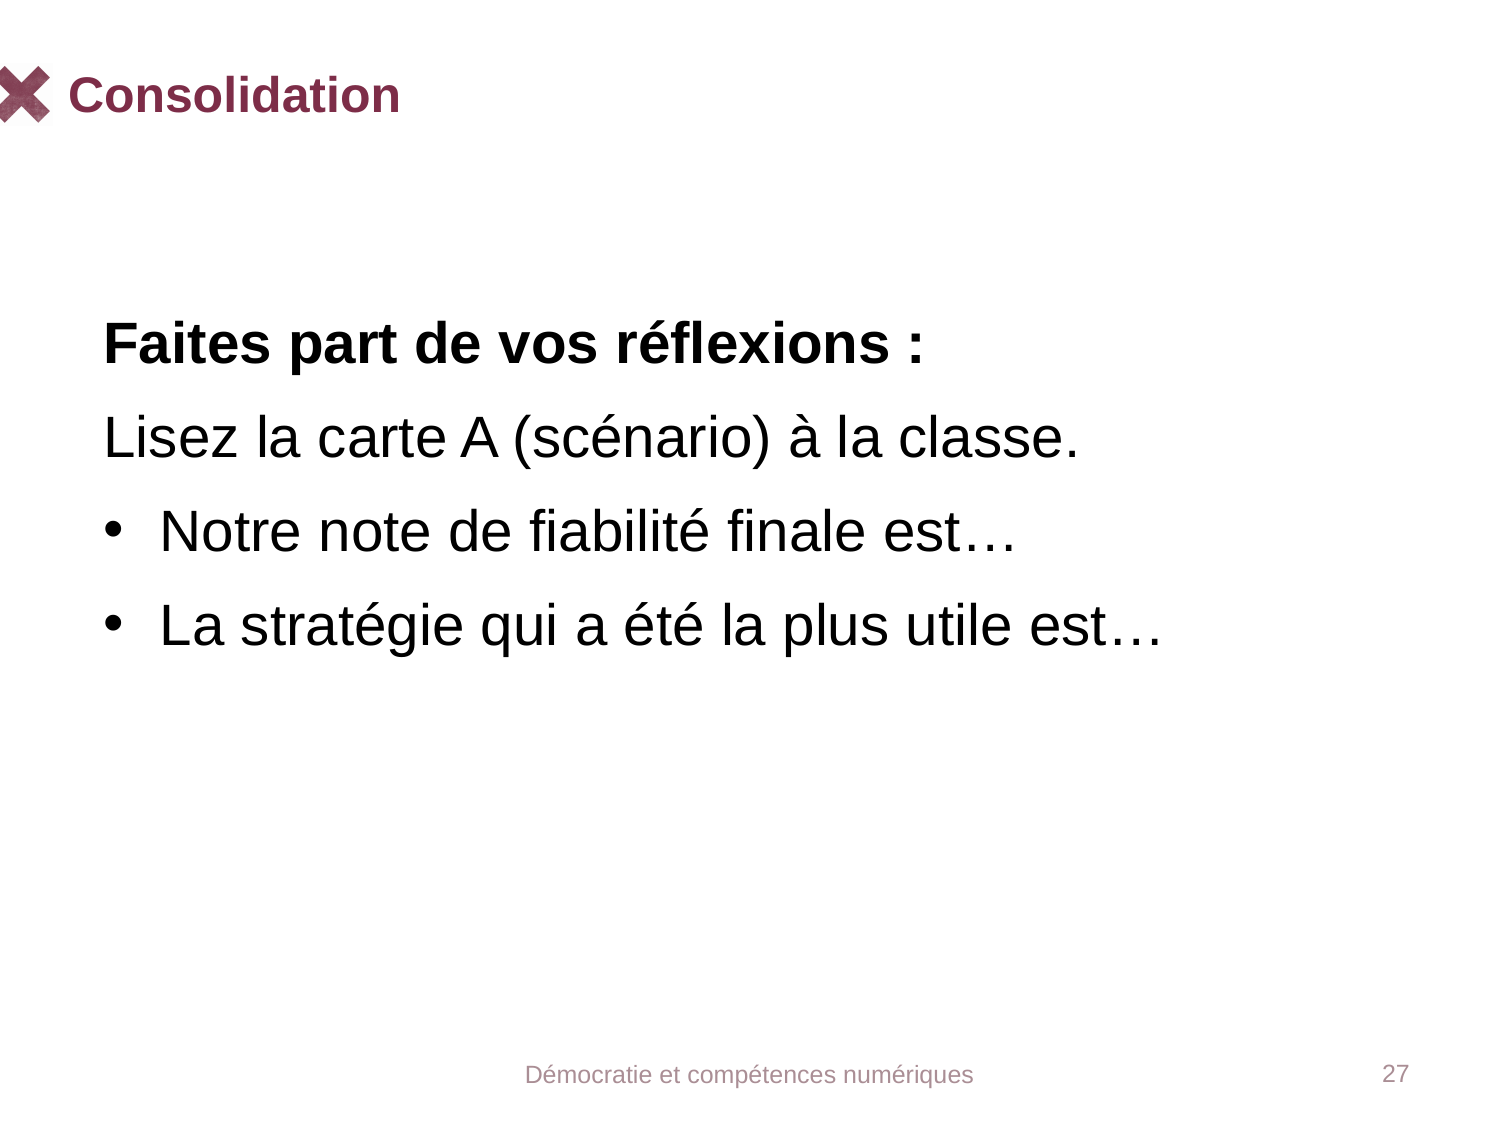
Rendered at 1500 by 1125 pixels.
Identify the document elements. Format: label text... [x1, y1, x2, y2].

title Consolidation [53, 54, 1425, 233]
footer Démocratie et compétences numériques [501, 1043, 999, 1104]
list Faites part de vos réflexions : Lisez la carte A (scénario) à la classe. Notre note de fiabilité finale est… La stratégie qui a été la plus utile est… [88, 297, 1425, 1005]
slide_number 27 [1074, 1042, 1425, 1103]
picture [0, 63, 53, 126]
